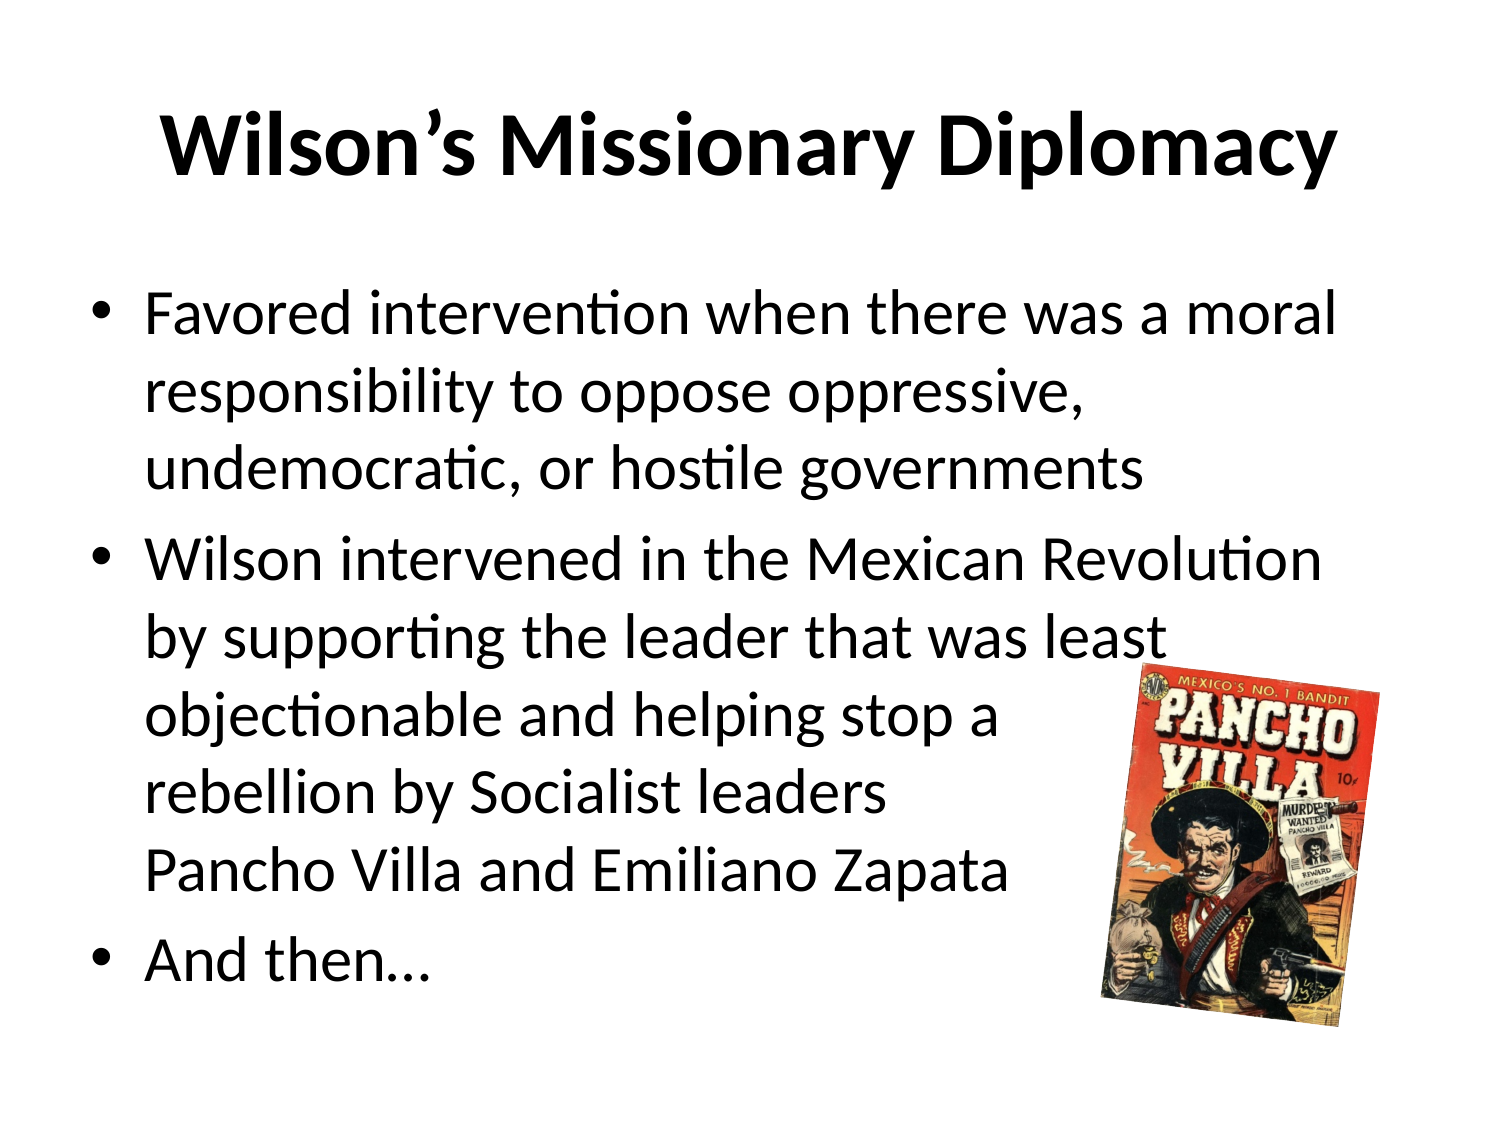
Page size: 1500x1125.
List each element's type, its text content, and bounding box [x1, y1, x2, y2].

list Favored intervention when there was a moral responsibility to oppose oppressive, undemocratic, or hostile governments Wilson intervened in the Mexican Revolution by supporting the leader that was least objectionable and helping stop a rebellion by Socialist leaders Pancho Villa and Emiliano Zapata And then… [75, 262, 1388, 1005]
title Wilson’s Missionary Diplomacy [75, 45, 1425, 233]
picture [1101, 663, 1380, 1027]
